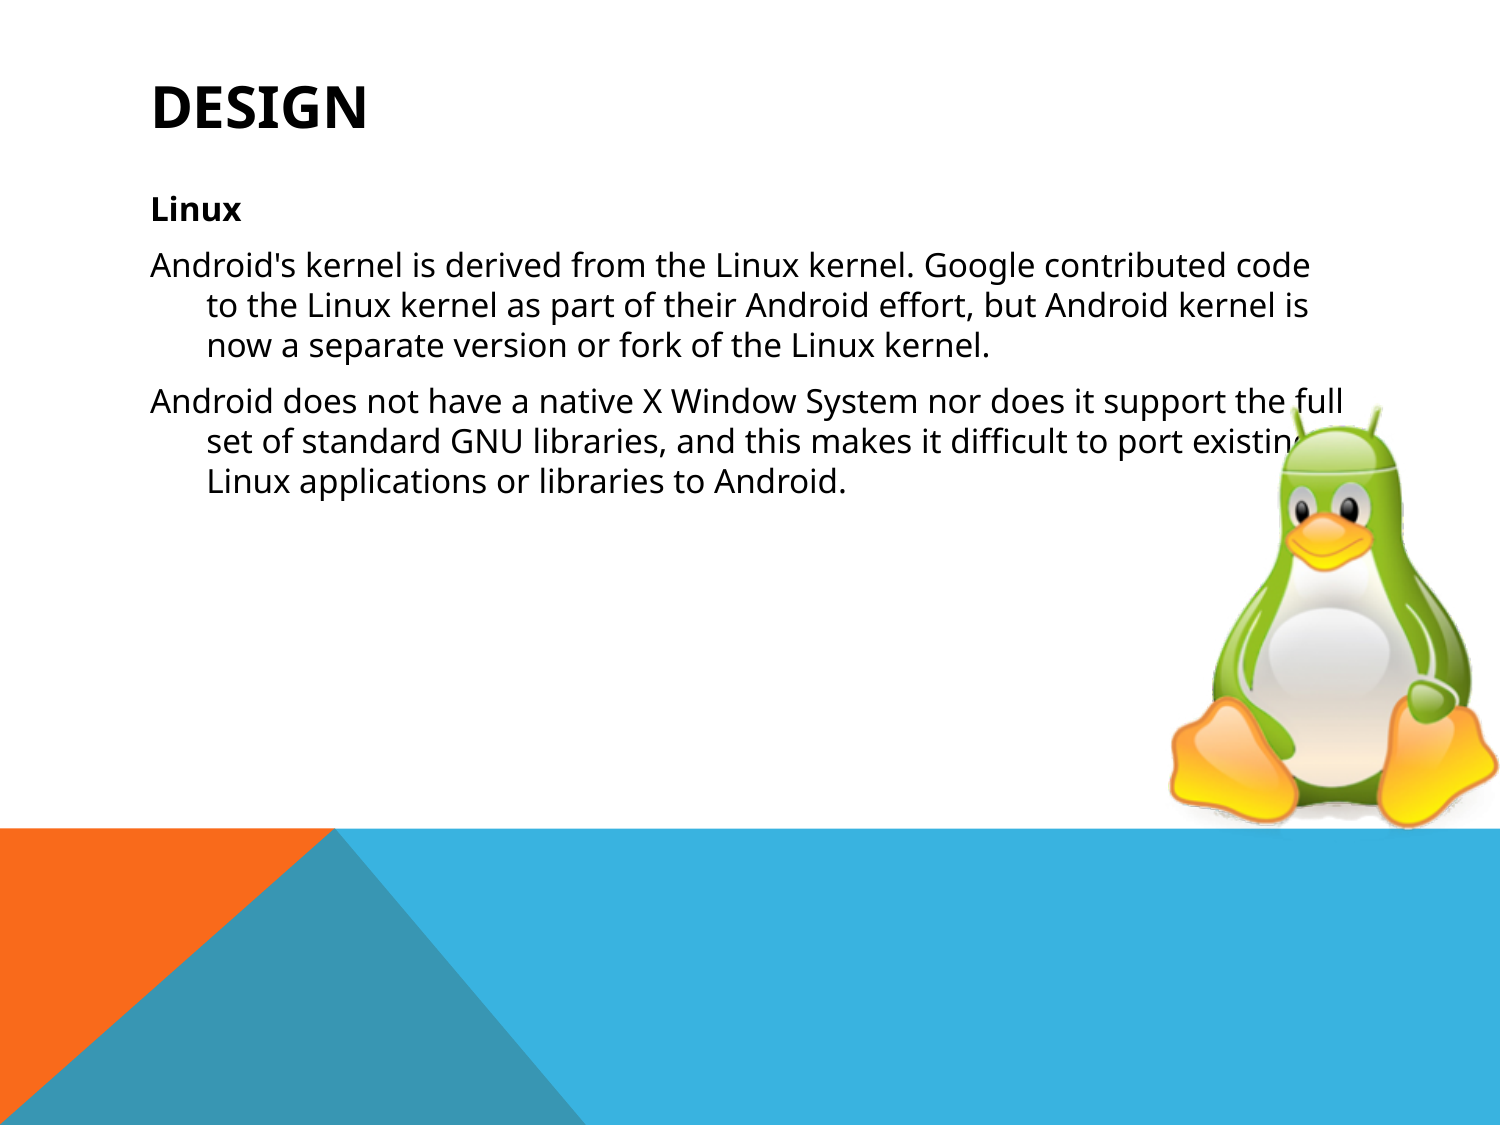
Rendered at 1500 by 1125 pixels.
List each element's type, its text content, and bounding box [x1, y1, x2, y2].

title Design [135, 60, 1369, 150]
list Linux Android's kernel is derived from the Linux kernel. Google contributed code to the Linux kernel as part of their Android effort, but Android kernel is now a separate version or fork of the Linux kernel. Android does not have a native X Window System nor does it support the full set of standard GNU libraries, and this makes it difficult to port existing Linux applications or libraries to Android. [135, 180, 1369, 768]
picture [1124, 387, 1500, 857]
